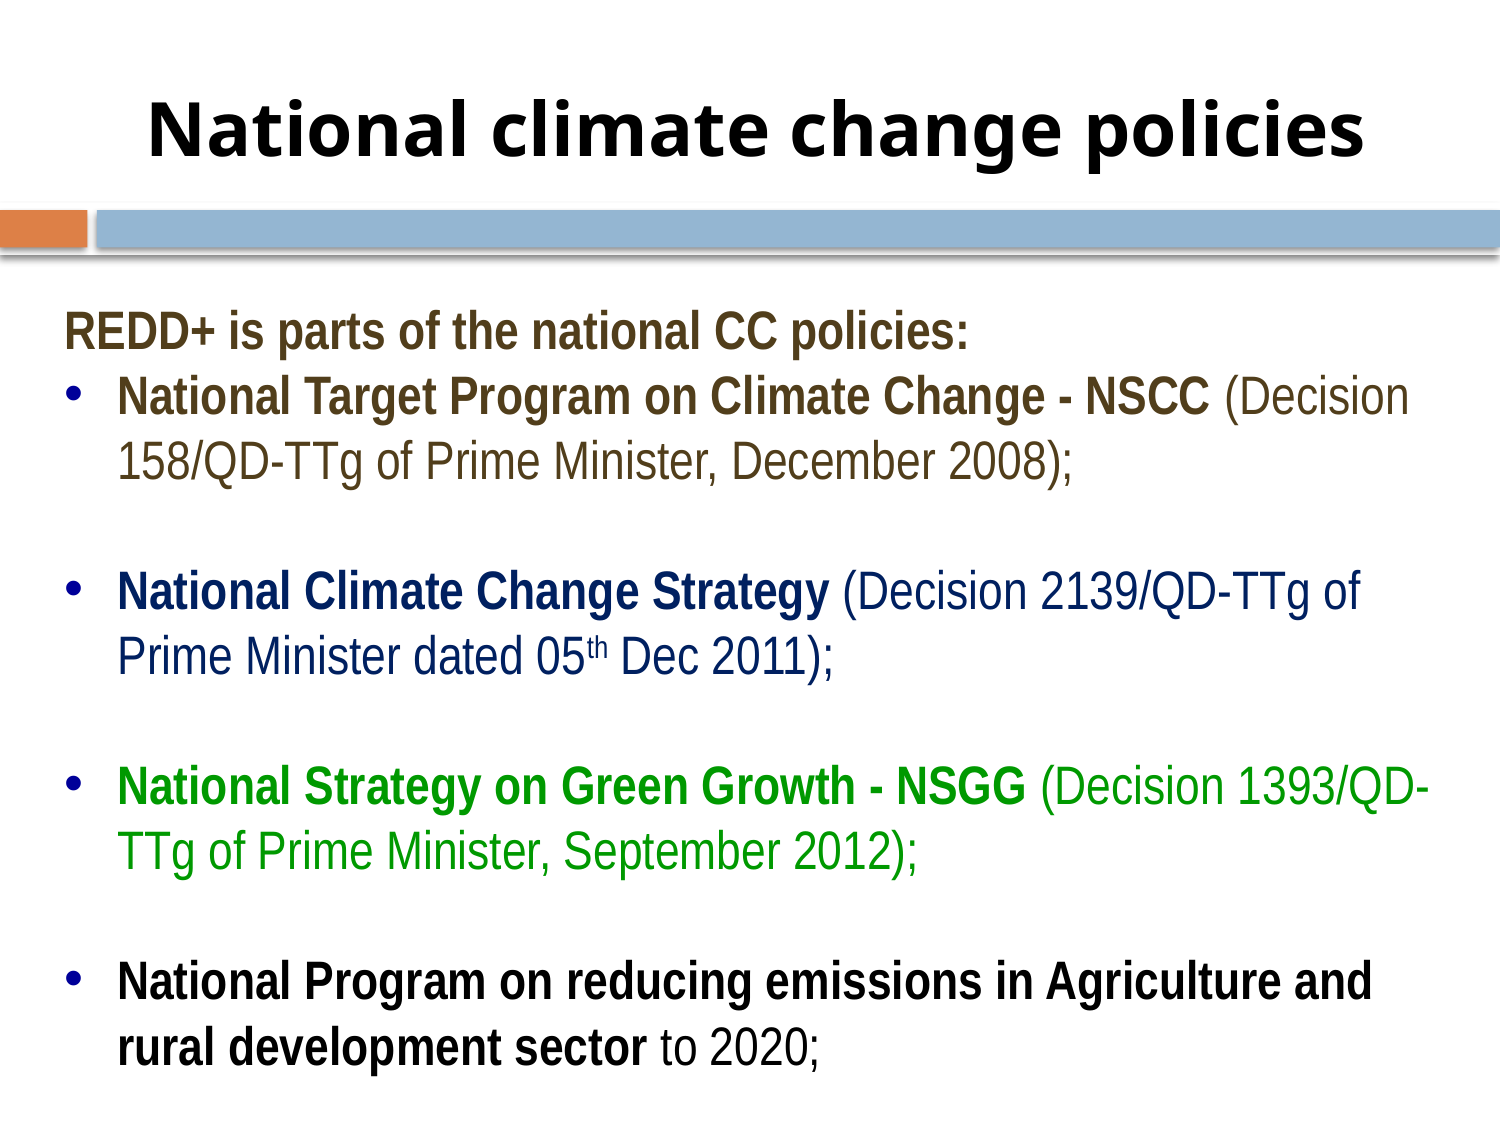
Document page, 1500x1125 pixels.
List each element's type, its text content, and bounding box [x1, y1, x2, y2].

title National climate change policies [12, 75, 1500, 178]
list REDD+ is parts of the national CC policies: National Target Program on Climate Change - NSCC (Decision 158/QD-TTg of Prime Minister, December 2008); National Climate Change Strategy (Decision 2139/QD-TTg of Prime Minister dated 05th Dec 2011); National Strategy on Green Growth - NSGG (Decision 1393/QD-TTg of Prime Minister, September 2012); National Program on reducing emissions in Agriculture and rural development sector to 2020; [50, 287, 1500, 1125]
